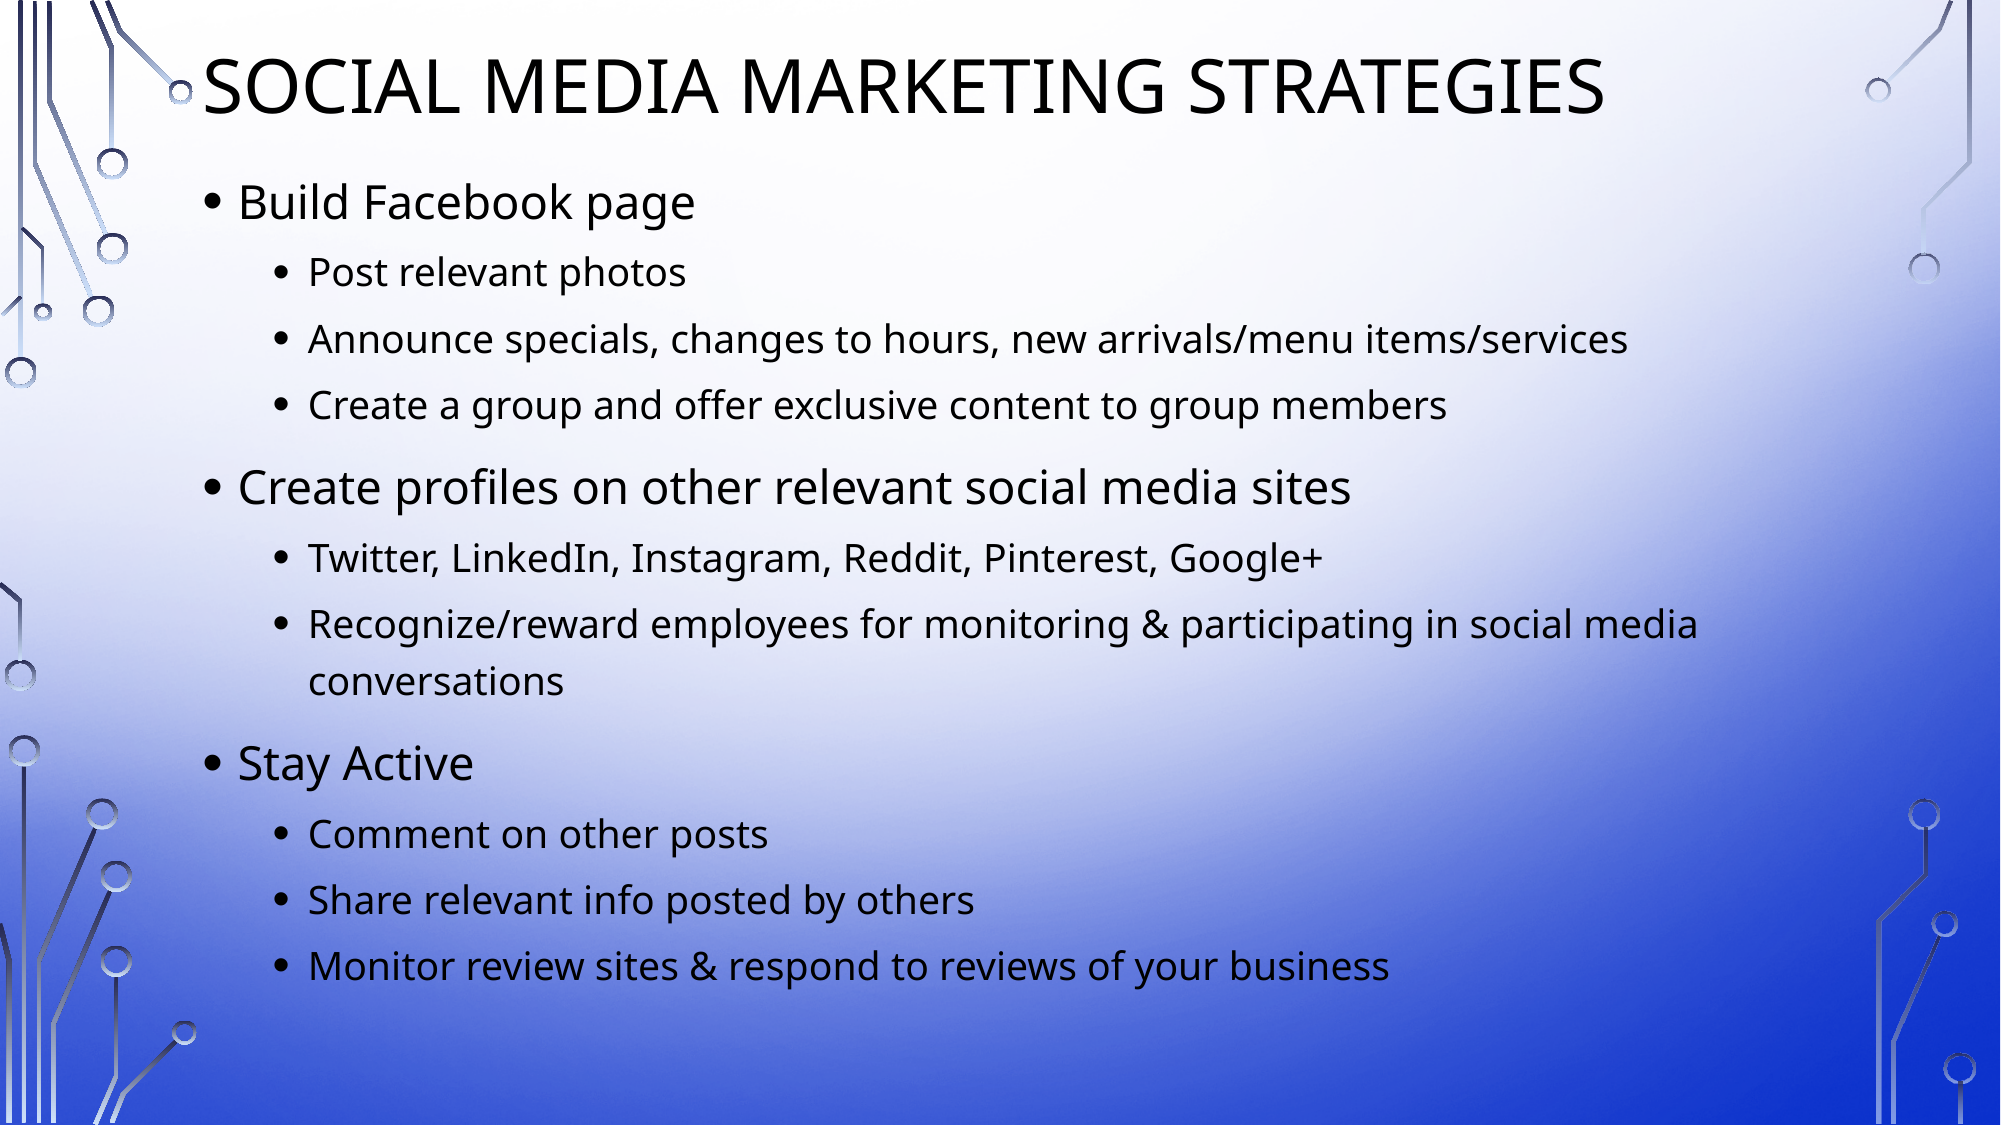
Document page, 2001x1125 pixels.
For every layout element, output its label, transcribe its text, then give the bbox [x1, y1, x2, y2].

list Build Facebook page Post relevant photos Announce specials, changes to hours, new arrivals/menu items/services Create a group and offer exclusive content to group members Create profiles on other relevant social media sites Twitter, LinkedIn, Instagram, Reddit, Pinterest, Google+ Recognize/reward employees for monitoring & participating in social media conversations Stay Active Comment on other posts Share relevant info posted by others Monitor review sites & respond to reviews of your business [187, 153, 1813, 1001]
title Social Media Marketing Strategies [187, 0, 1813, 153]
